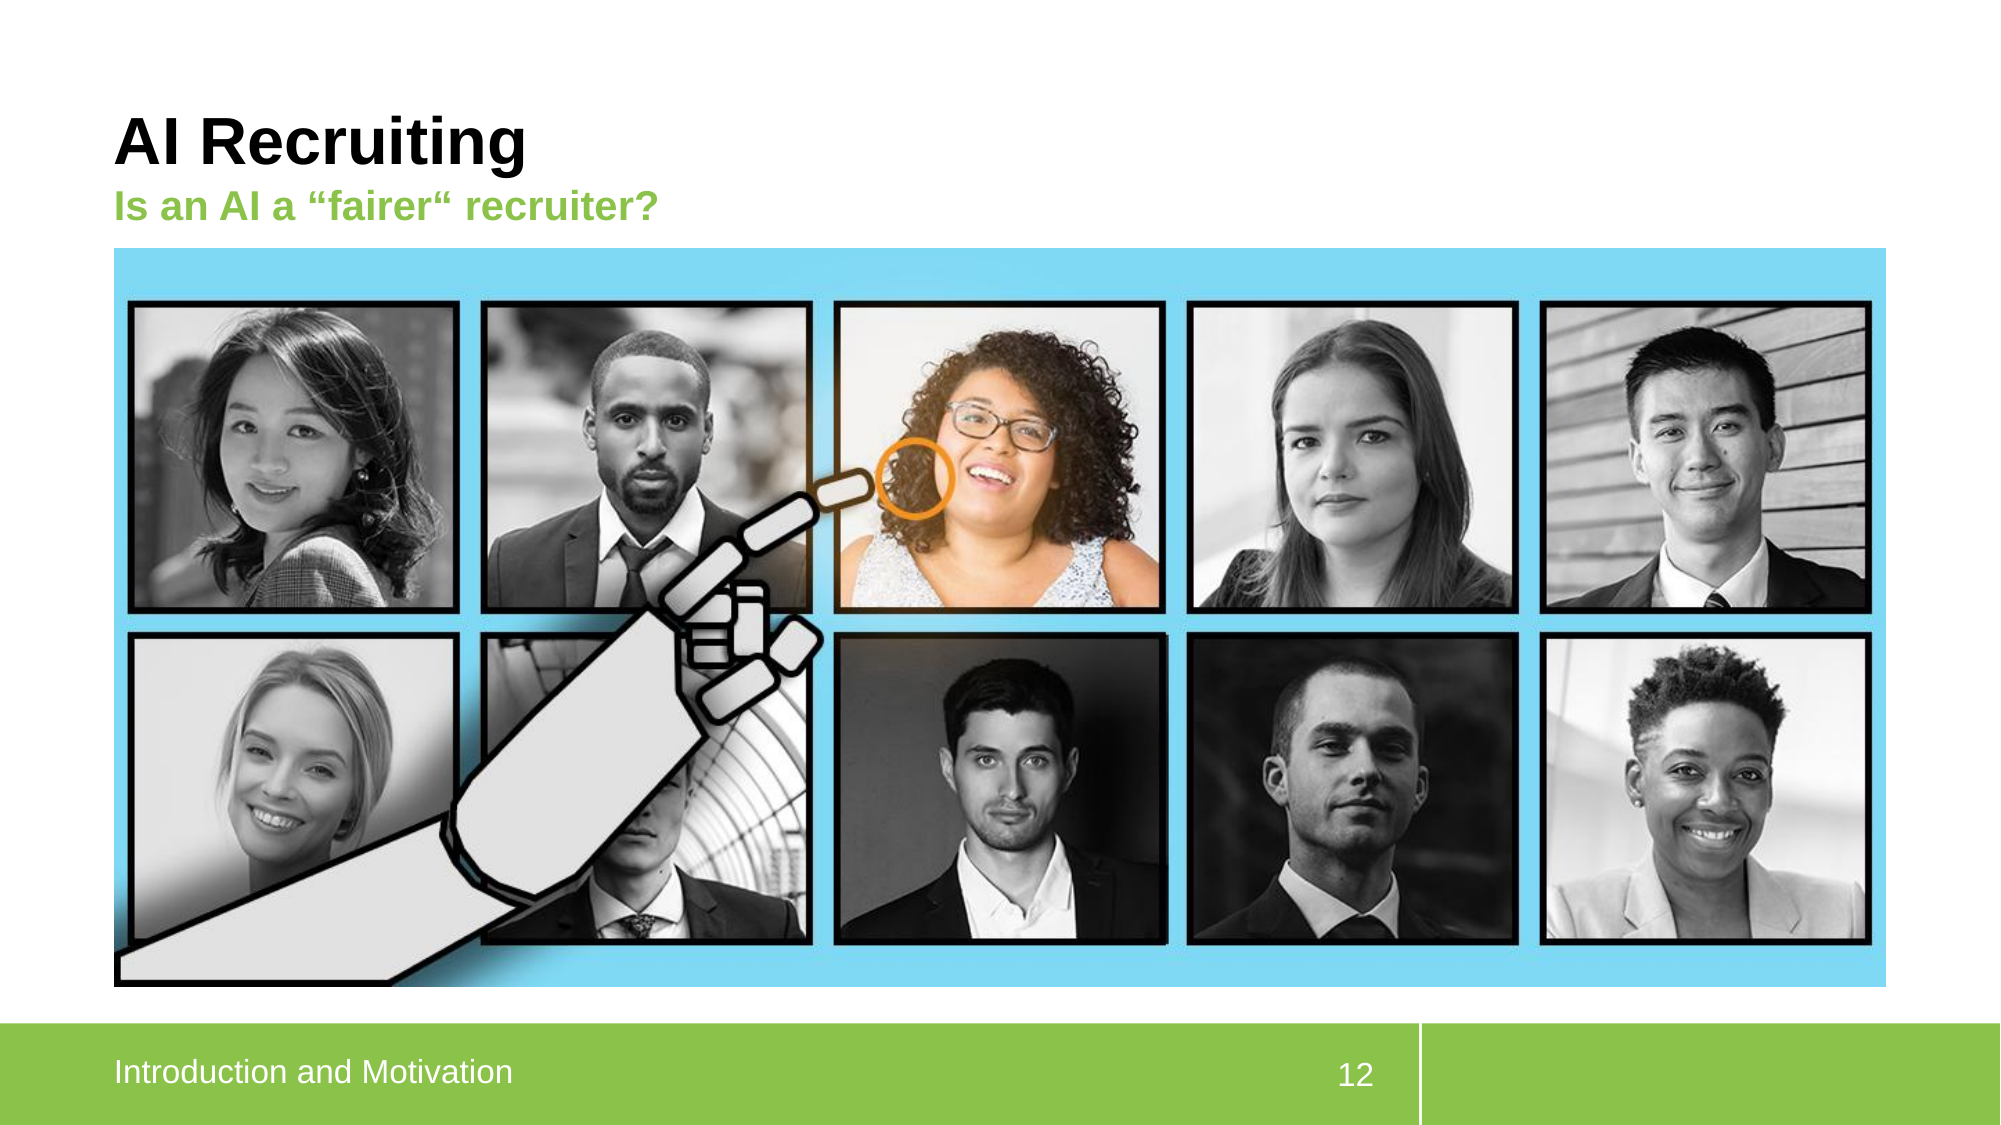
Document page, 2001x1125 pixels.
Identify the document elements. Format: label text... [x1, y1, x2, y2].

picture [113, 248, 1887, 987]
slide_number 12 [1260, 1043, 1390, 1104]
title AI Recruiting [114, 19, 1420, 178]
list Is an AI a “fairer“ recruiter? [114, 178, 1420, 246]
list Introduction and Motivation [114, 1042, 1035, 1103]
